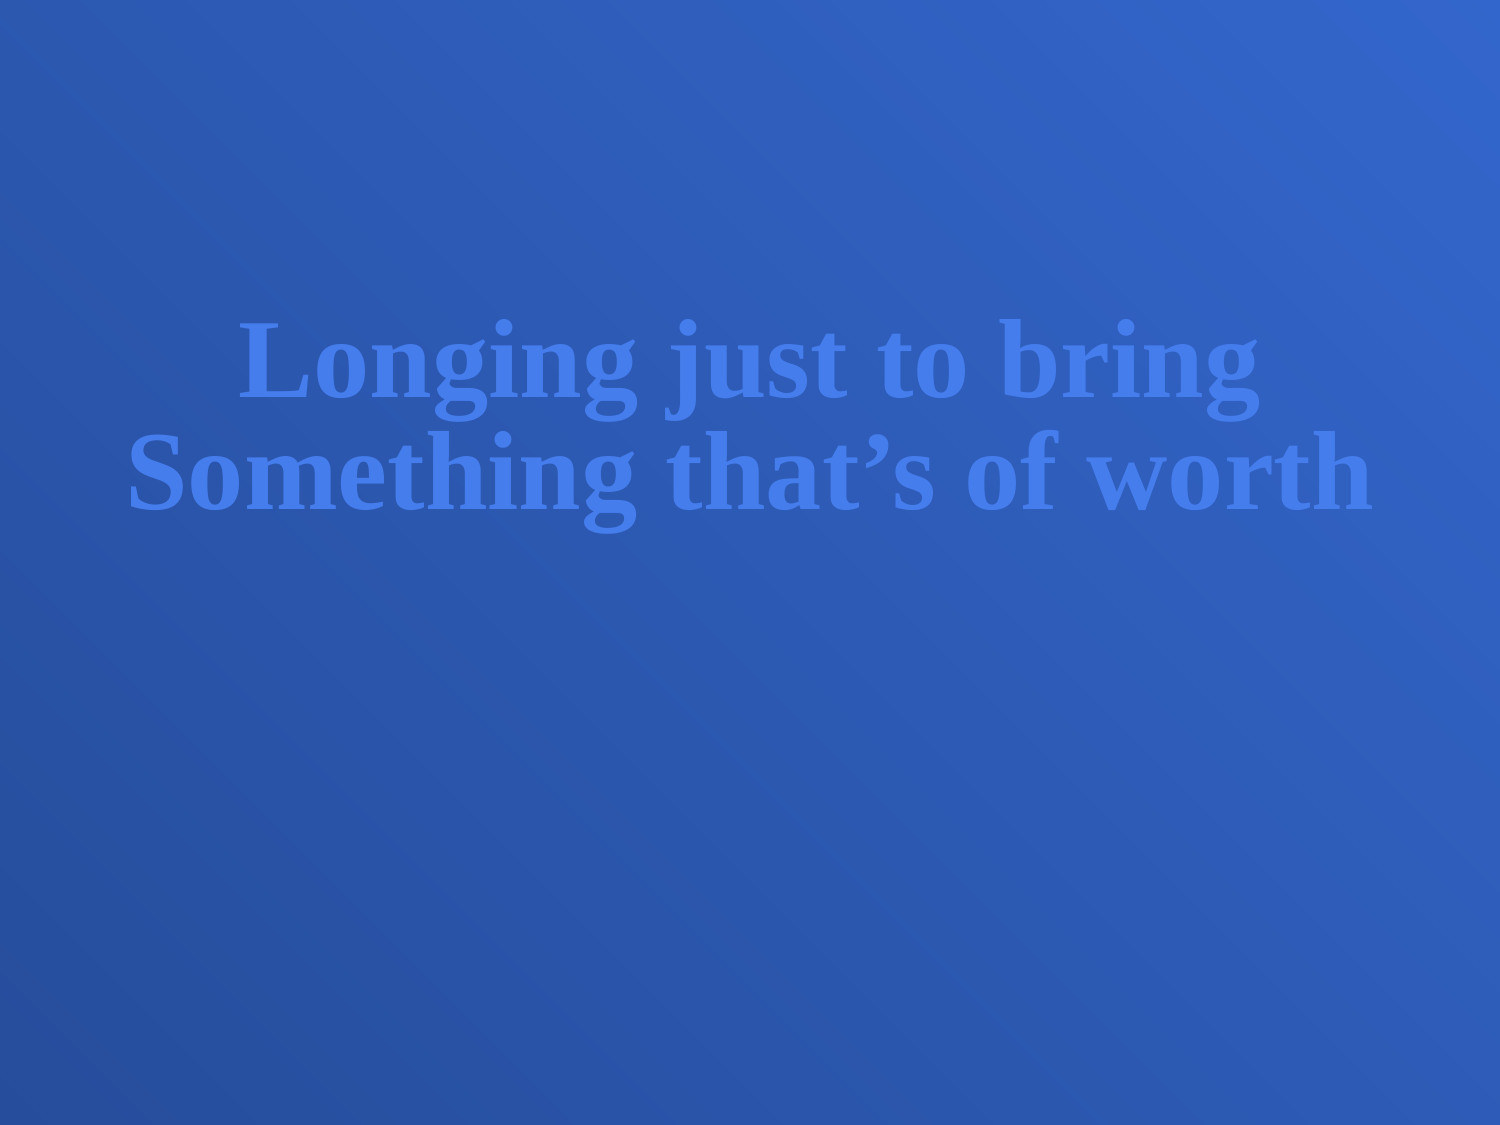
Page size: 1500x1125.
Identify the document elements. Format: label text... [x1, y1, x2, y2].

text_box Longing just to bring Something that’s of worth [0, 299, 1500, 653]
